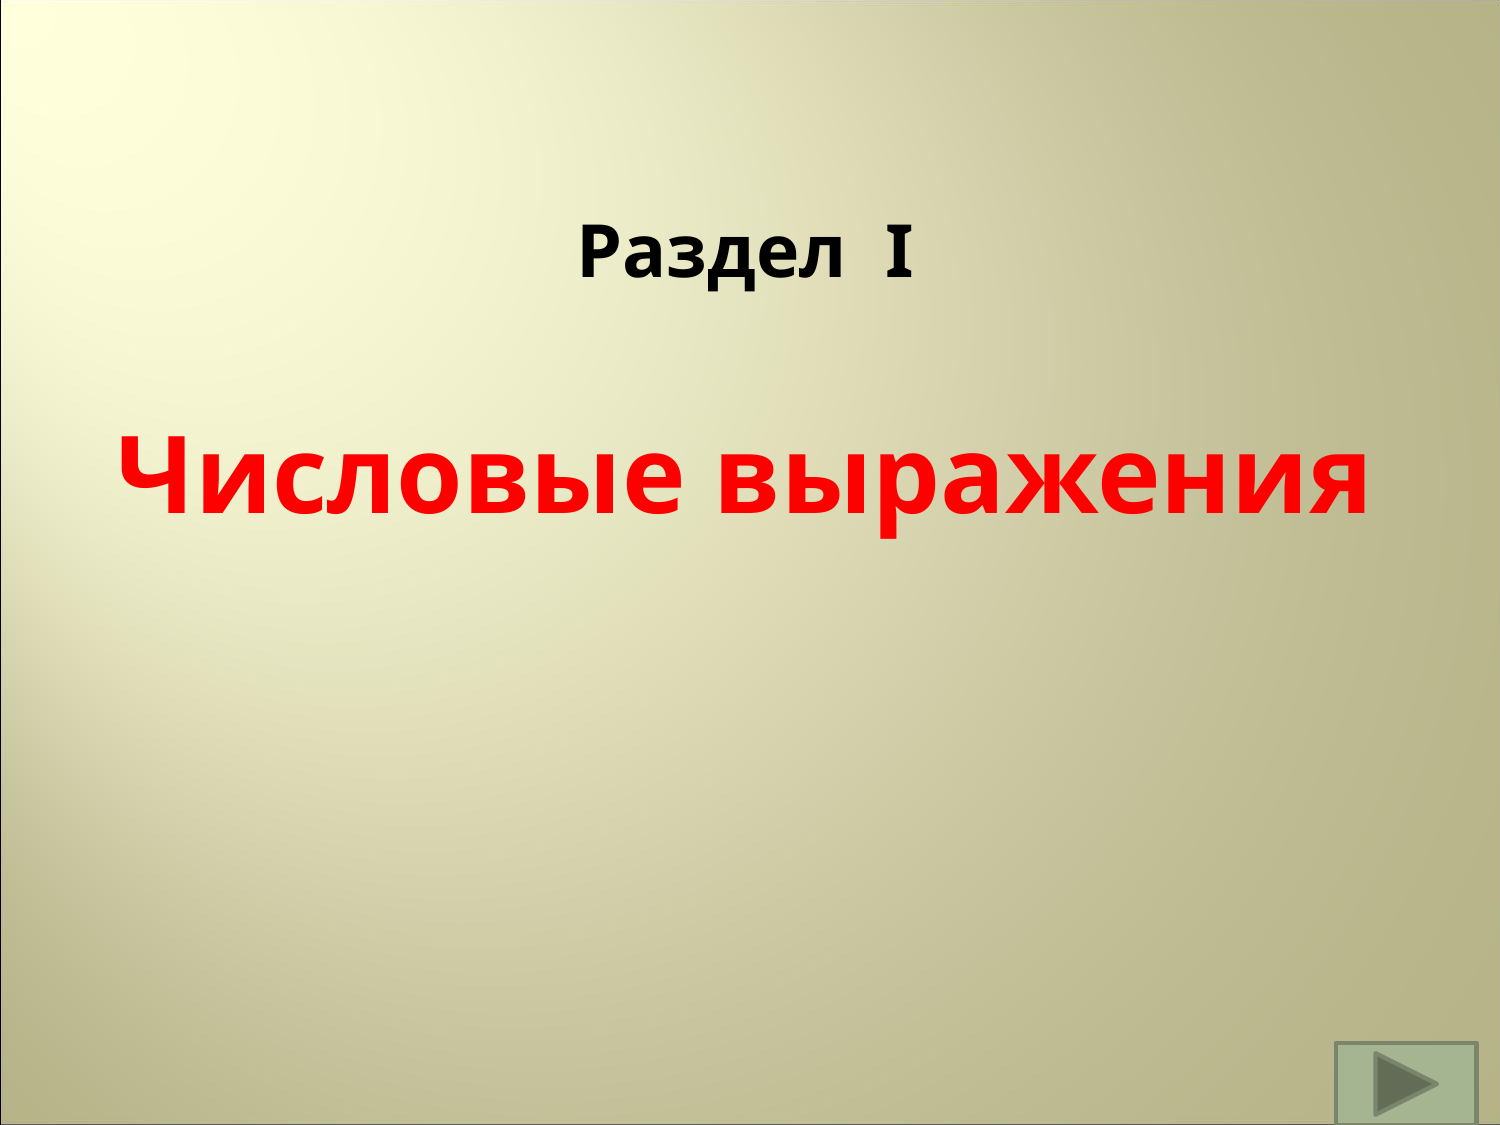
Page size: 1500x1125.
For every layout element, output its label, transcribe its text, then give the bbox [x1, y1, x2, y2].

picture [0, 0, 1500, 1125]
title Раздел I Числовые выражения [70, 187, 1421, 704]
text_box [1334, 1041, 1479, 1125]
